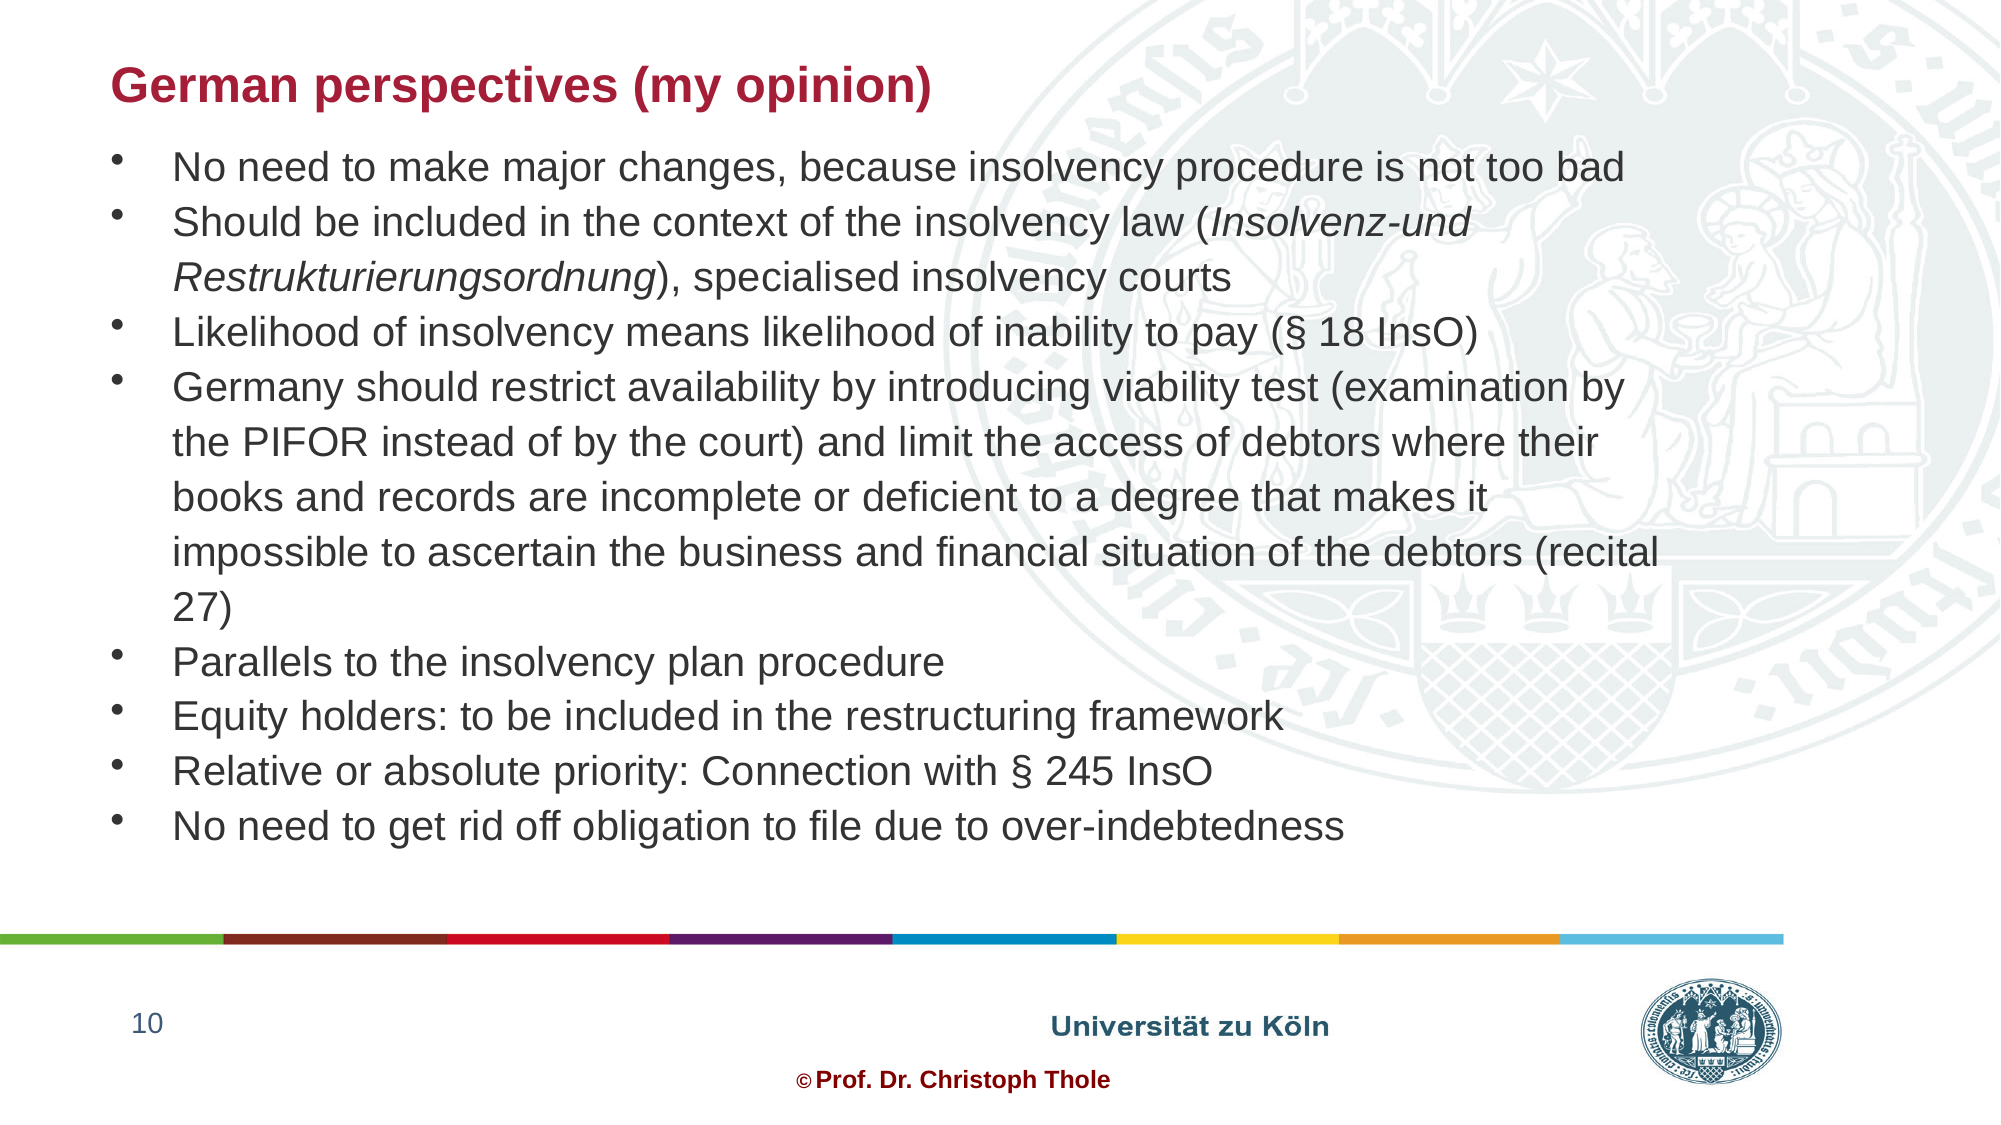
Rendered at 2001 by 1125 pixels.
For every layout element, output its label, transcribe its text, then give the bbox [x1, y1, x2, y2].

picture [0, 0, 2001, 1125]
list No need to make major changes, because insolvency procedure is not too bad Should be included in the context of the insolvency law (Insolvenz-und Restrukturierungsordnung), specialised insolvency courts Likelihood of insolvency means likelihood of inability to pay (§ 18 InsO) Germany should restrict availability by introducing viability test (examination by the PIFOR instead of by the court) and limit the access of debtors where their books and records are incomplete or deficient to a degree that makes it impossible to ascertain the business and financial situation of the debtors (recital 27) Parallels to the insolvency plan procedure Equity holders: to be included in the restructuring framework Relative or absolute priority: Connection with § 245 InsO No need to get rid off obligation to file due to over-indebtedness [110, 134, 1681, 1125]
title German perspectives (my opinion) [110, 52, 1738, 113]
